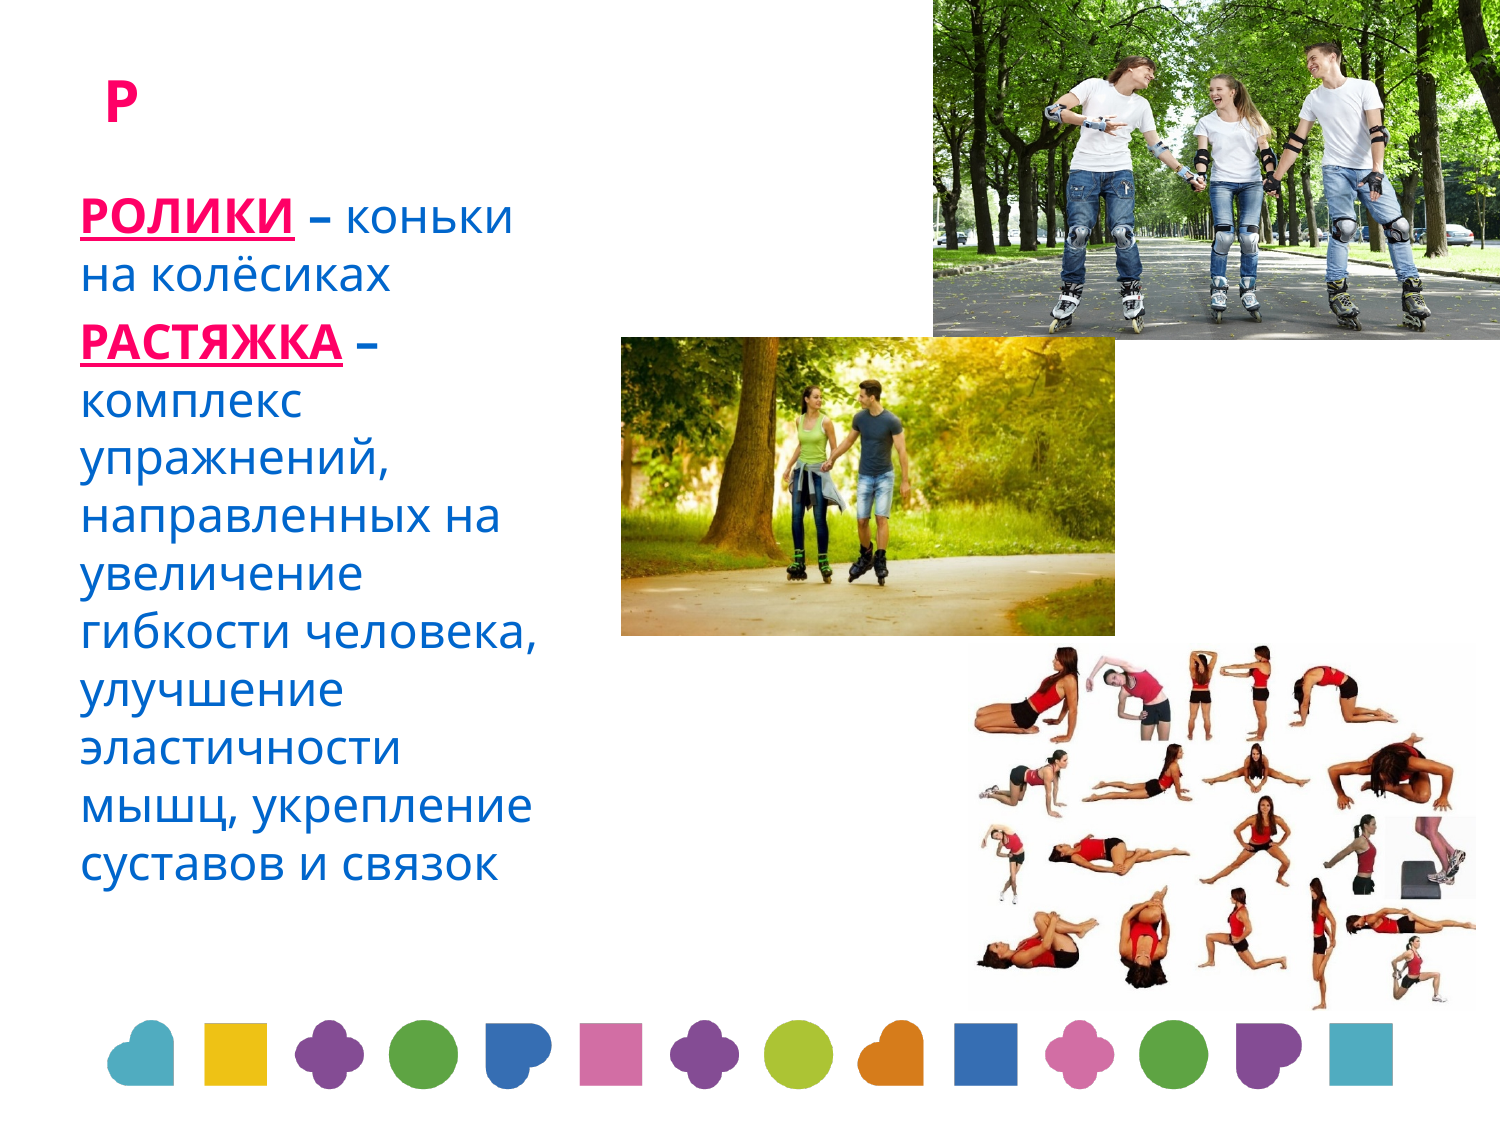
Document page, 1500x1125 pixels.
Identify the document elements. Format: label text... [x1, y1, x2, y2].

picture [99, 643, 1476, 1112]
picture [621, 0, 1500, 636]
title Р [103, 59, 932, 215]
text_box РОЛИКИ – коньки на колёсиках РАСТЯЖКА – комплекс упражнений, направленных на увеличение гибкости человека, улучшение эластичности мышц, укрепление суставов и связок [64, 177, 559, 948]
